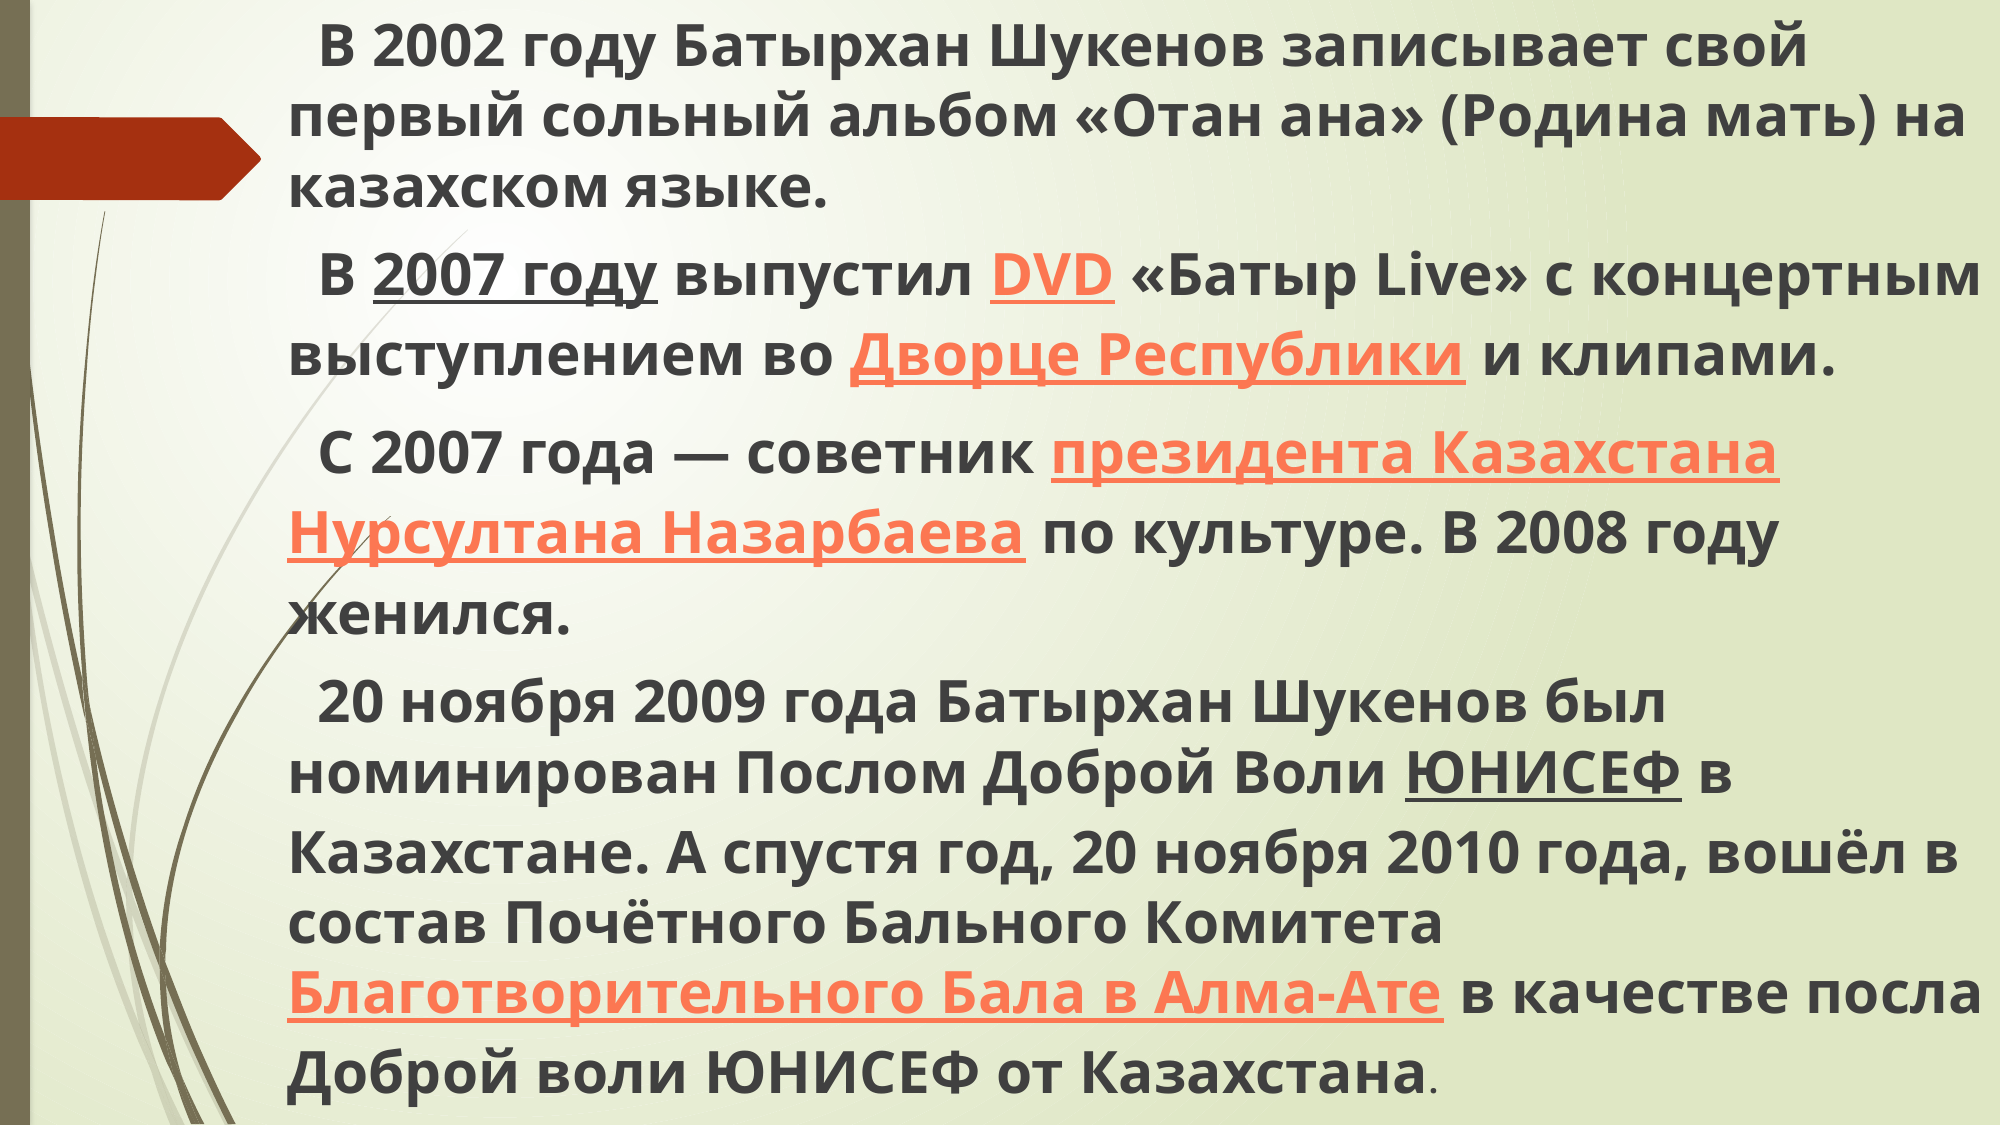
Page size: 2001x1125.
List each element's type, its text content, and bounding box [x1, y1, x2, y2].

list В 2002 году Батырхан Шукенов записывает свой первый сольный альбом «Отан ана» (Родина мать) на казахском языке. В 2007 году выпустил DVD «Батыр Live» с концертным выступлением во Дворце Республики и клипами. С 2007 года — советник президента Казахстана Нурсултана Назарбаева по культуре. В 2008 году женился. 20 ноября 2009 года Батырхан Шукенов был номинирован Послом Доброй Воли ЮНИСЕФ в Казахстане. А спустя год, 20 ноября 2010 года, вошёл в состав Почётного Бального Комитета Благотворительного Бала в Алма-Ате в качестве посла Доброй воли ЮНИСЕФ от Казахстана. [272, 0, 2000, 1125]
